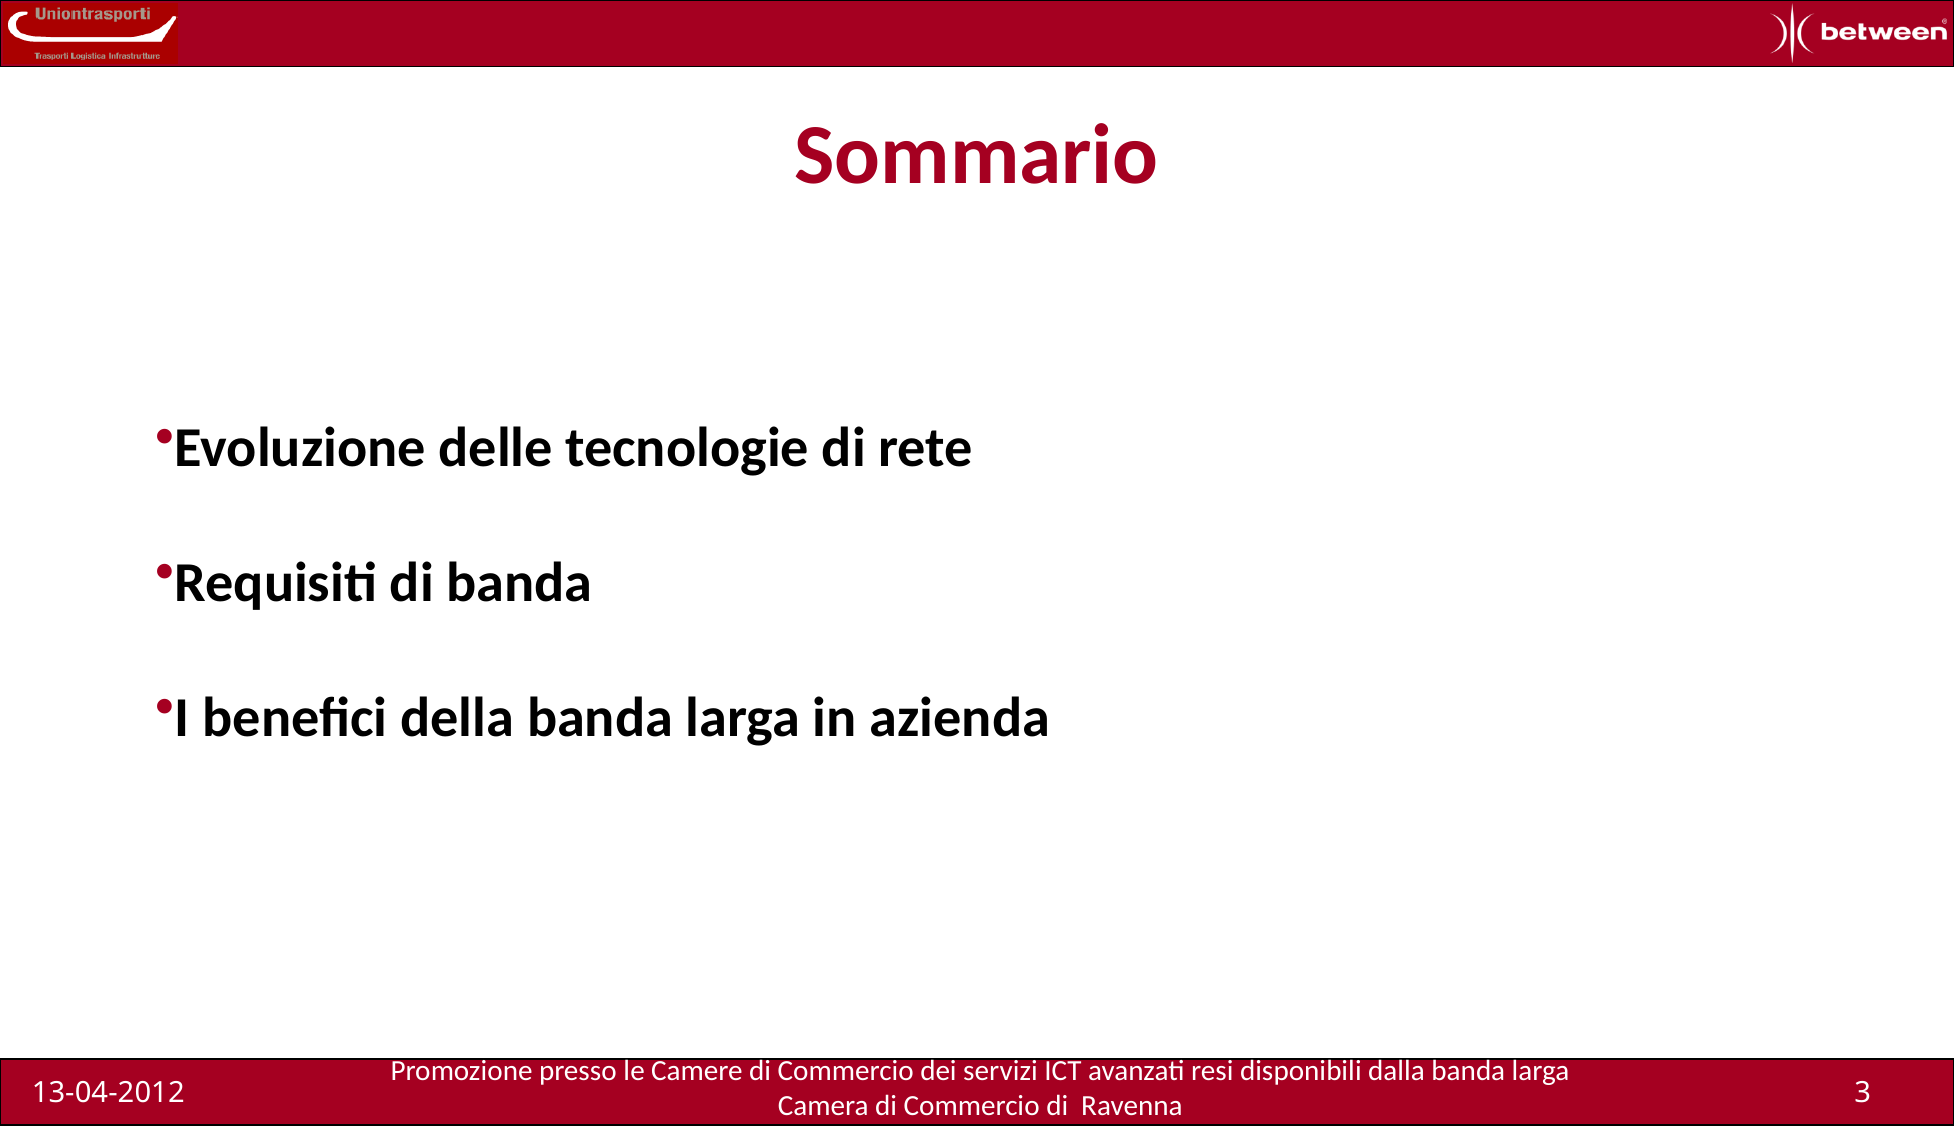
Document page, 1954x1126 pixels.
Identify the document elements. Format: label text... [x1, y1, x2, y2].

title Sommario [97, 66, 1857, 233]
text_box Evoluzione delle tecnologie di rete Requisiti di banda I benefici della banda larga in azienda [0, 148, 1954, 941]
picture [3, 3, 178, 64]
